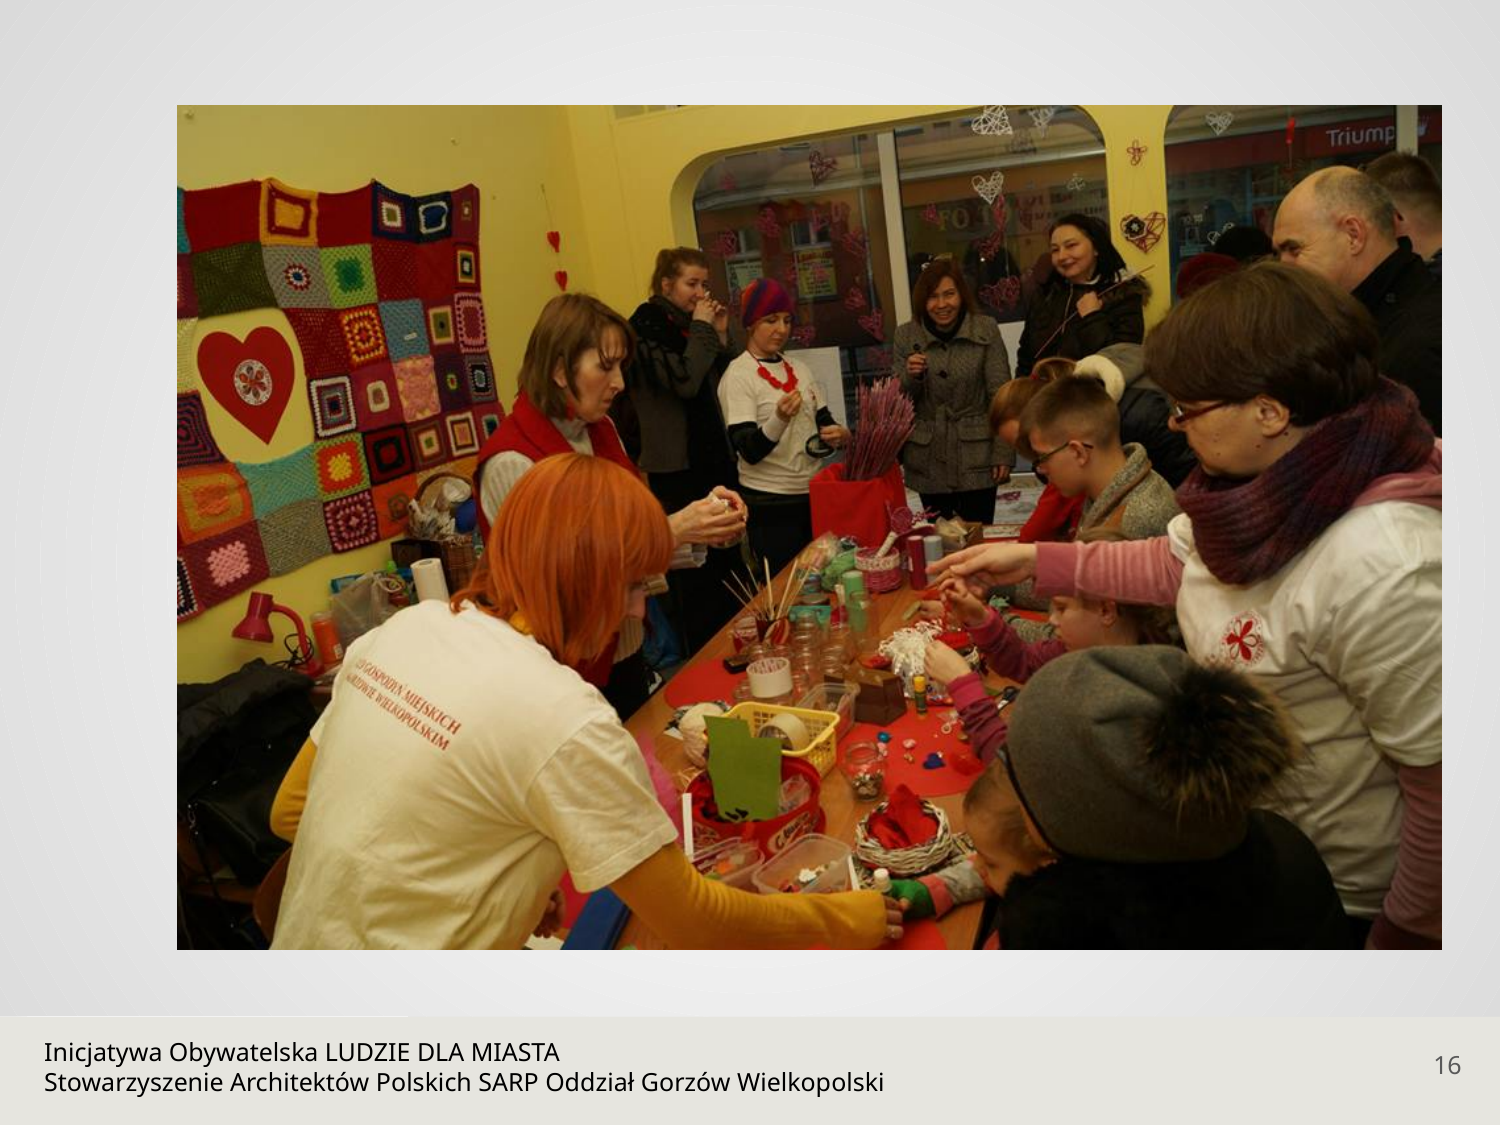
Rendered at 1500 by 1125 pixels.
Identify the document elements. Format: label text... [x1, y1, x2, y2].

picture [177, 105, 1442, 950]
picture [0, 1016, 408, 1125]
text_box 16 [1401, 1042, 1494, 1103]
text_box [408, 1016, 1500, 1125]
text_box Inicjatywa Obywatelska LUDZIE DLA MIASTA Stowarzyszenie Architektów Polskich SARP Oddział Gorzów Wielkopolski [409, 1015, 987, 1118]
